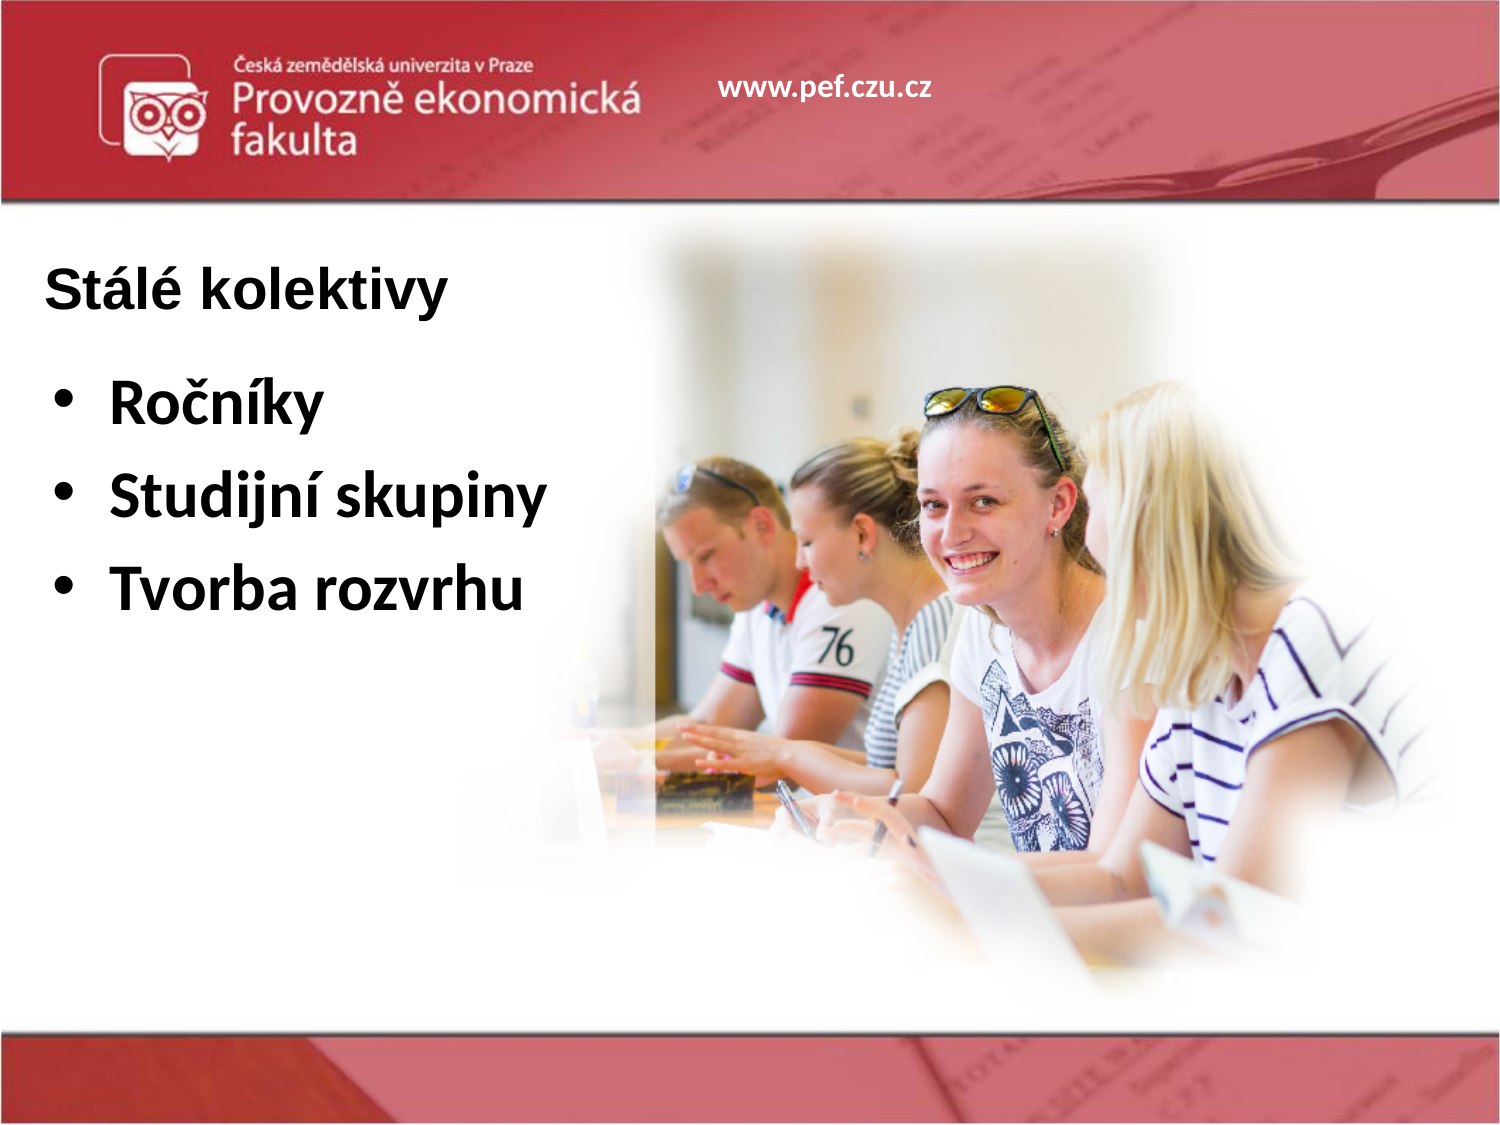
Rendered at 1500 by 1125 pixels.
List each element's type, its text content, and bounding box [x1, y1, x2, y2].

text_box Ročníky Studijní skupiny Tvorba rozvrhu [37, 349, 295, 976]
text_box Stálé kolektivy [29, 243, 295, 329]
picture [0, 0, 1500, 1125]
list www.pef.czu.cz [702, 54, 1424, 114]
